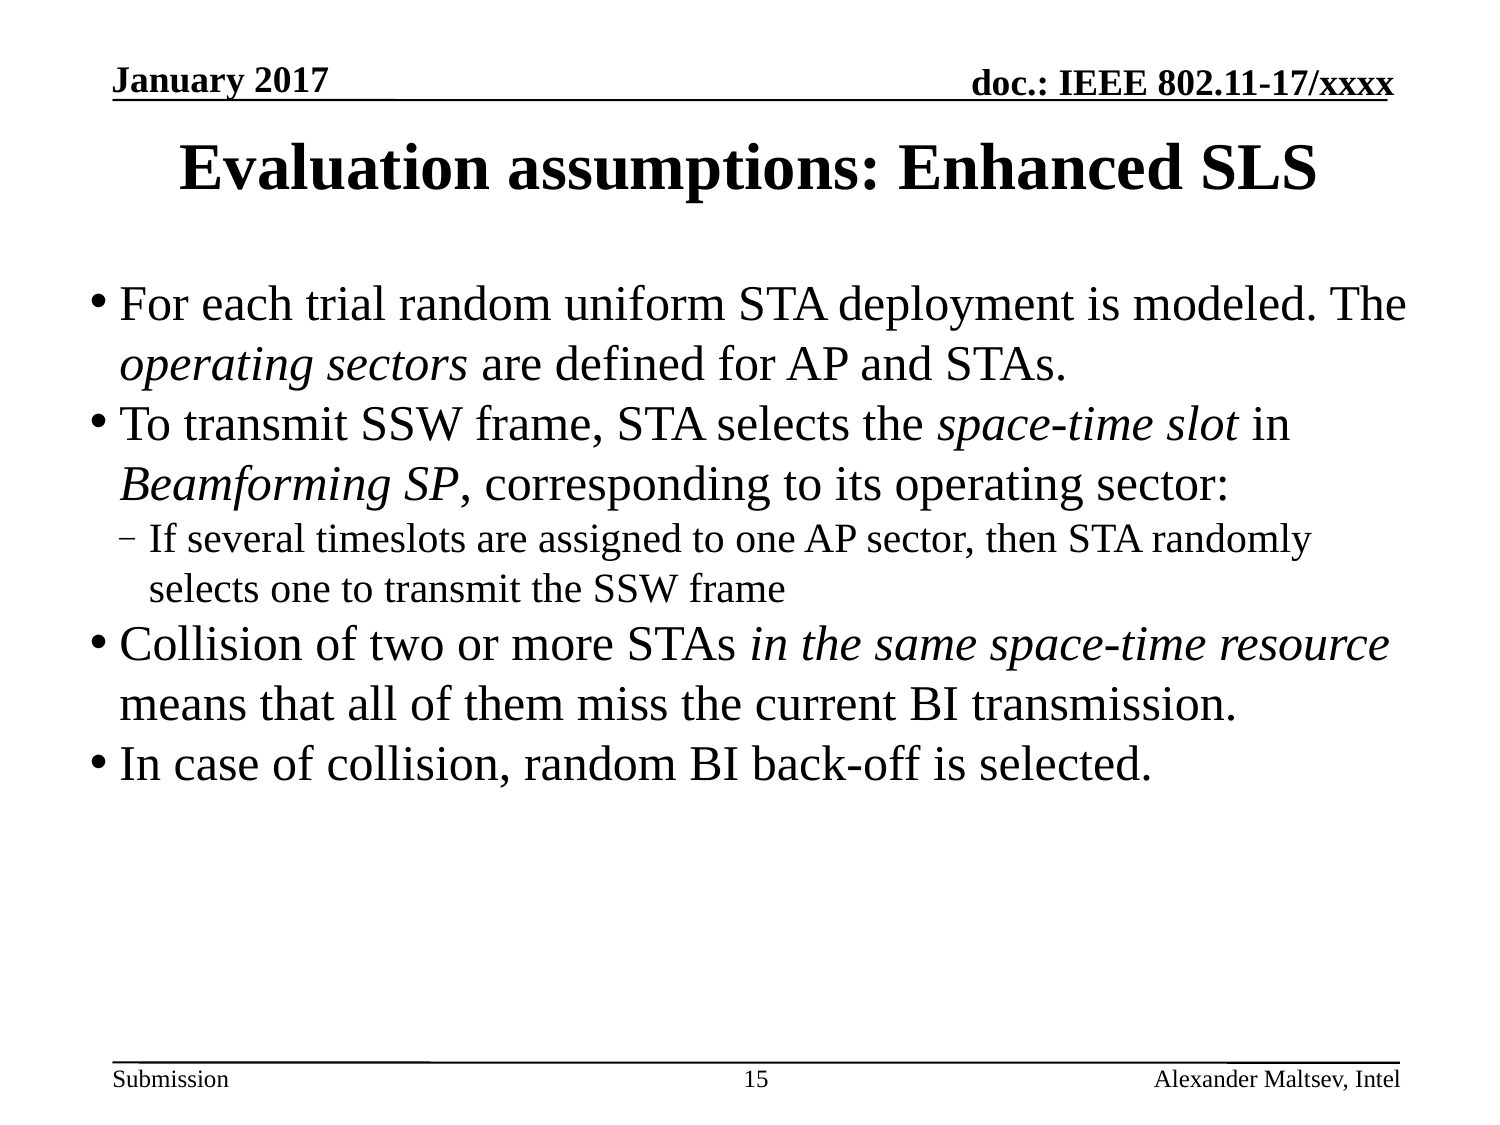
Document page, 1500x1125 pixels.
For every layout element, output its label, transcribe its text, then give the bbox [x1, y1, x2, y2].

list For each trial random uniform STA deployment is modeled. The operating sectors are defined for AP and STAs. To transmit SSW frame, STA selects the space-time slot in Beamforming SP, corresponding to its operating sector: If several timeslots are assigned to one AP sector, then STA randomly selects one to transmit the SSW frame Collision of two or more STAs in the same space-time resource means that all of them miss the current BI transmission. In case of collision, random BI back-off is selected. [74, 262, 1425, 1013]
footer Alexander Maltsev, Intel [878, 1061, 1402, 1093]
slide_number 15 [712, 1061, 800, 1123]
title Evaluation assumptions: Enhanced SLS [112, 112, 1388, 215]
